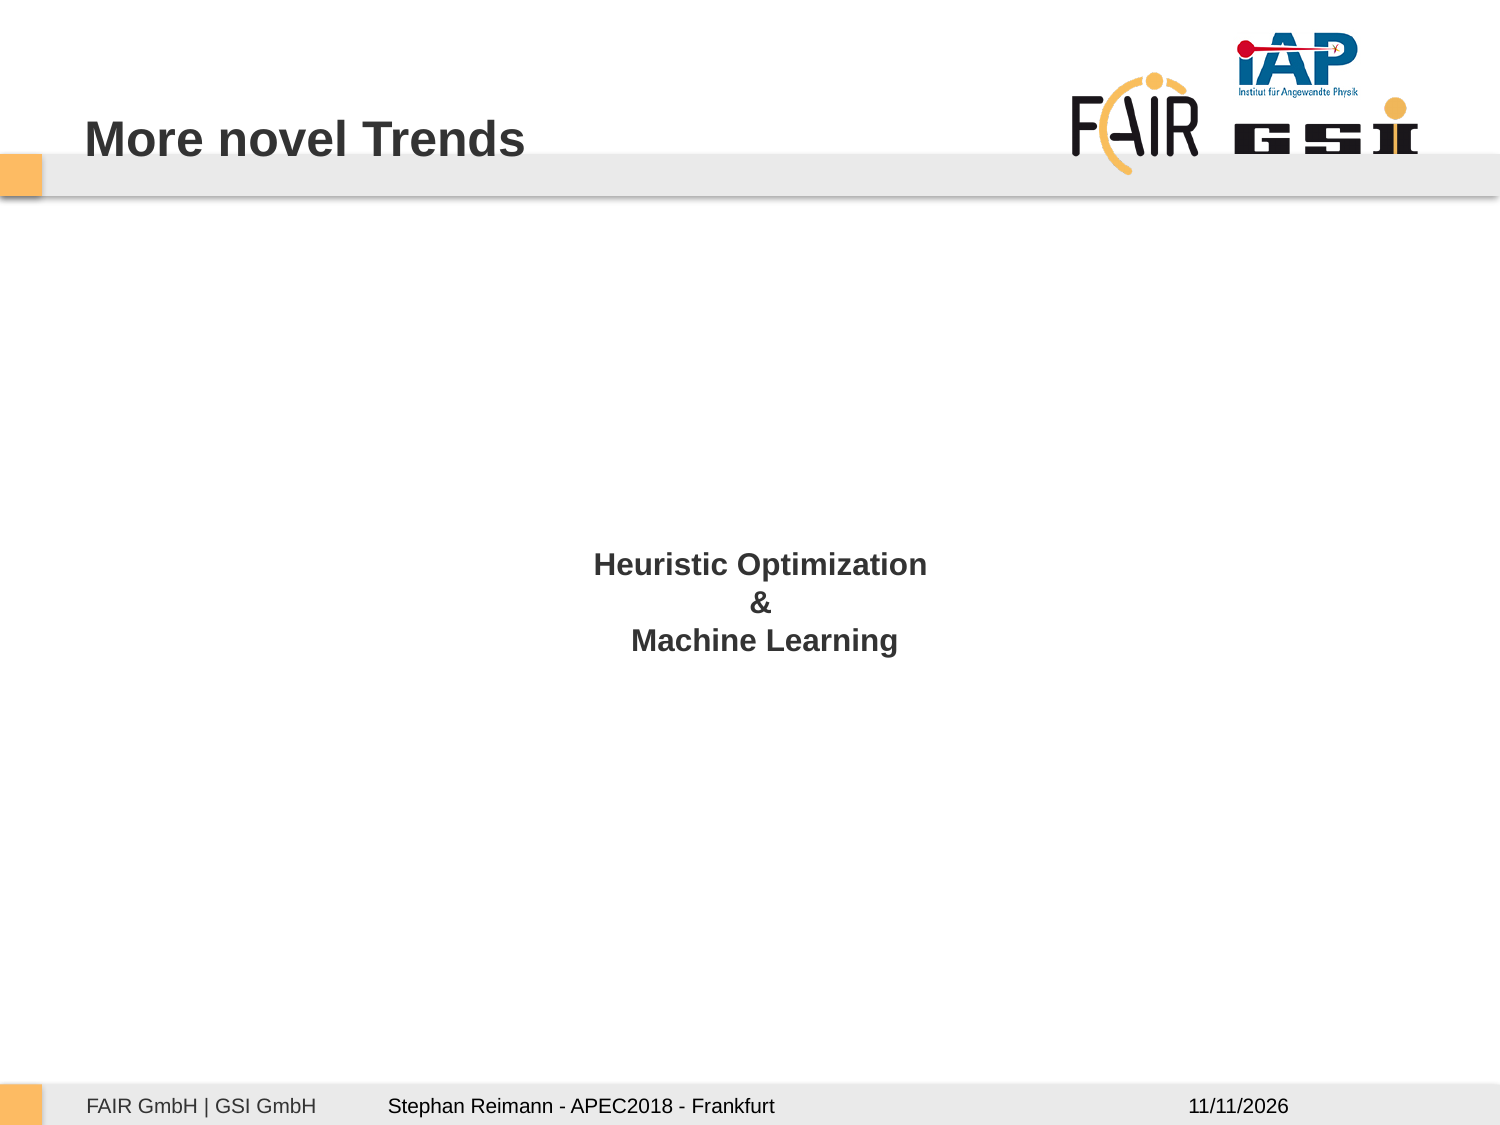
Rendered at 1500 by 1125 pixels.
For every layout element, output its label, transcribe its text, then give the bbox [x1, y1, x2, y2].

text_box More novel Trends [69, 44, 986, 174]
picture [1071, 70, 1199, 177]
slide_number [1168, 1074, 1304, 1125]
footer Stephan Reimann - APEC2018 - Frankfurt [372, 1076, 1165, 1125]
picture [1233, 29, 1419, 154]
title Heuristic Optimization & Machine Learning [480, 535, 1050, 665]
